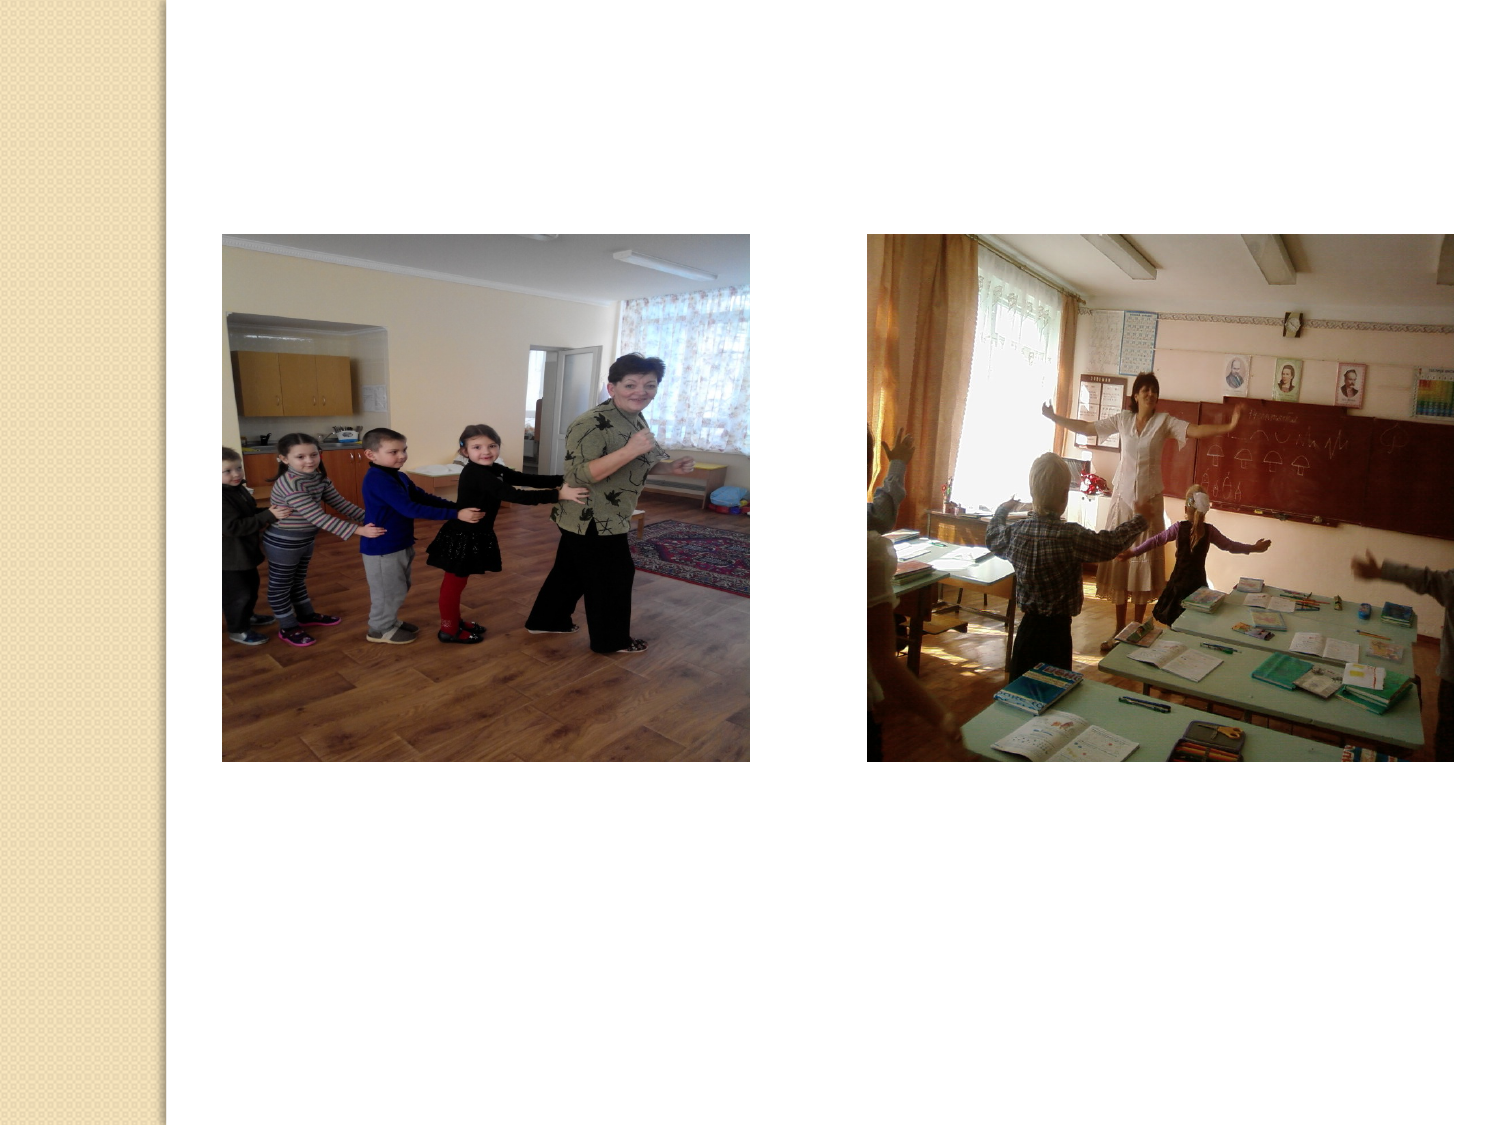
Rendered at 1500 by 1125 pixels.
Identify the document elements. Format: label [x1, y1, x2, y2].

picture [222, 234, 751, 762]
picture [866, 234, 1454, 762]
